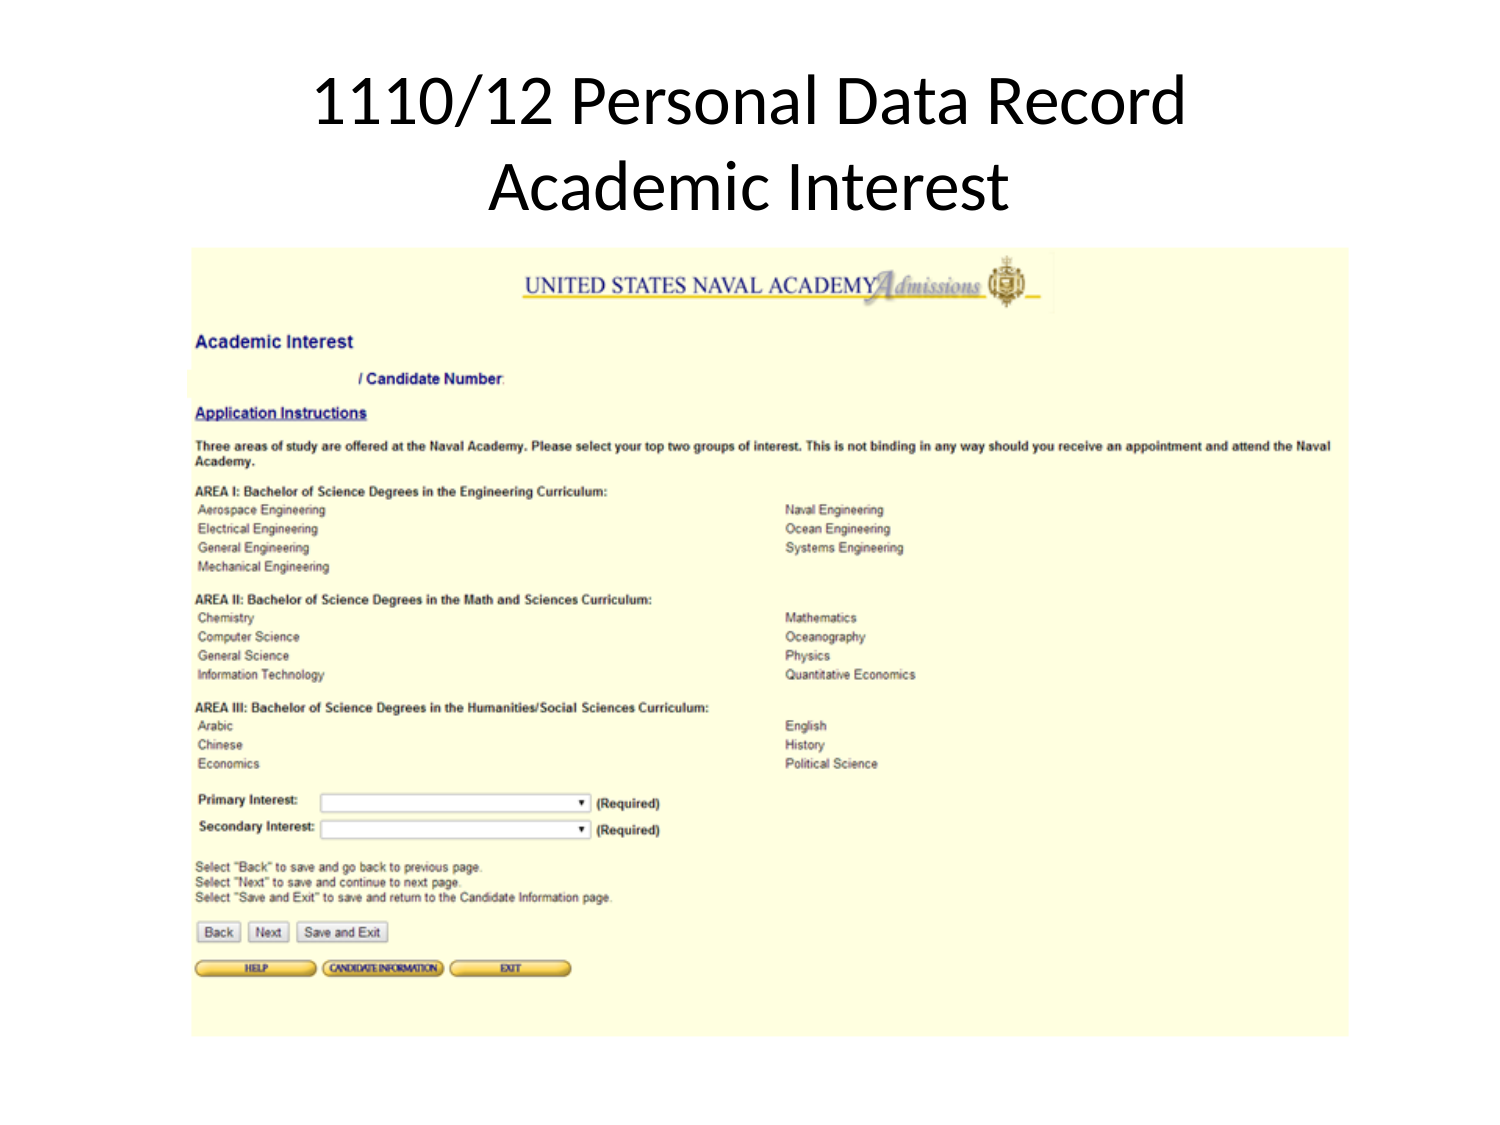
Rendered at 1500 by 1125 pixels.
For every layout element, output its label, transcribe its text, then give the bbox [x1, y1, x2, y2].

title 1110/12 Personal Data Record Academic Interest [75, 45, 1425, 233]
picture [187, 237, 1363, 1046]
